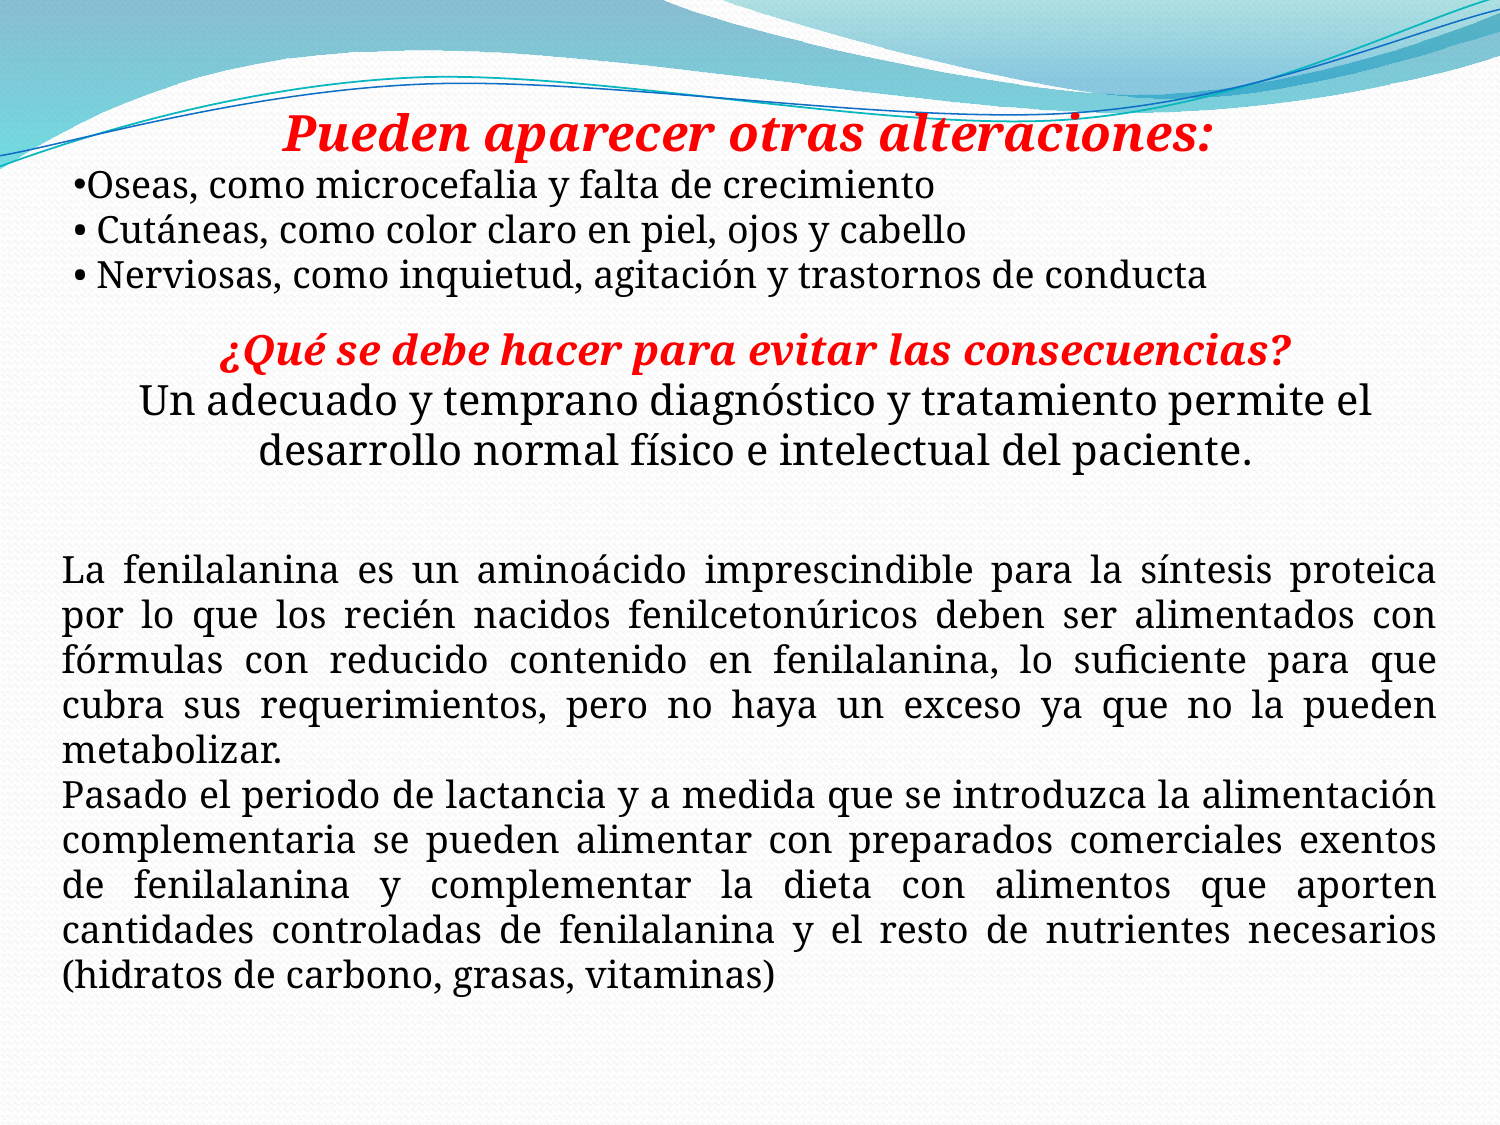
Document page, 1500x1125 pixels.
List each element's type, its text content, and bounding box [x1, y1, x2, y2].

text_box La fenilalanina es un aminoácido imprescindible para la síntesis proteica por lo que los recién nacidos fenilcetonúricos deben ser alimentados con fórmulas con reducido contenido en fenilalanina, lo suficiente para que cubra sus requerimientos, pero no haya un exceso ya que no la pueden metabolizar. Pasado el periodo de lactancia y a medida que se introduzca la alimentación complementaria se pueden alimentar con preparados comerciales exentos de fenilalanina y complementar la dieta con alimentos que aporten cantidades controladas de fenilalanina y el resto de nutrientes necesarios (hidratos de carbono, grasas, vitaminas) [46, 538, 1454, 1004]
text_box Pueden aparecer otras alteraciones: Oseas, como microcefalia y falta de crecimiento • Cutáneas, como color claro en piel, ojos y cabello • Nerviosas, como inquietud, agitación y trastornos de conducta [58, 93, 1442, 304]
text_box ¿Qué se debe hacer para evitar las consecuencias? Un adecuado y temprano diagnóstico y tratamiento permite el desarrollo normal físico e intelectual del paciente. [81, 316, 1430, 482]
